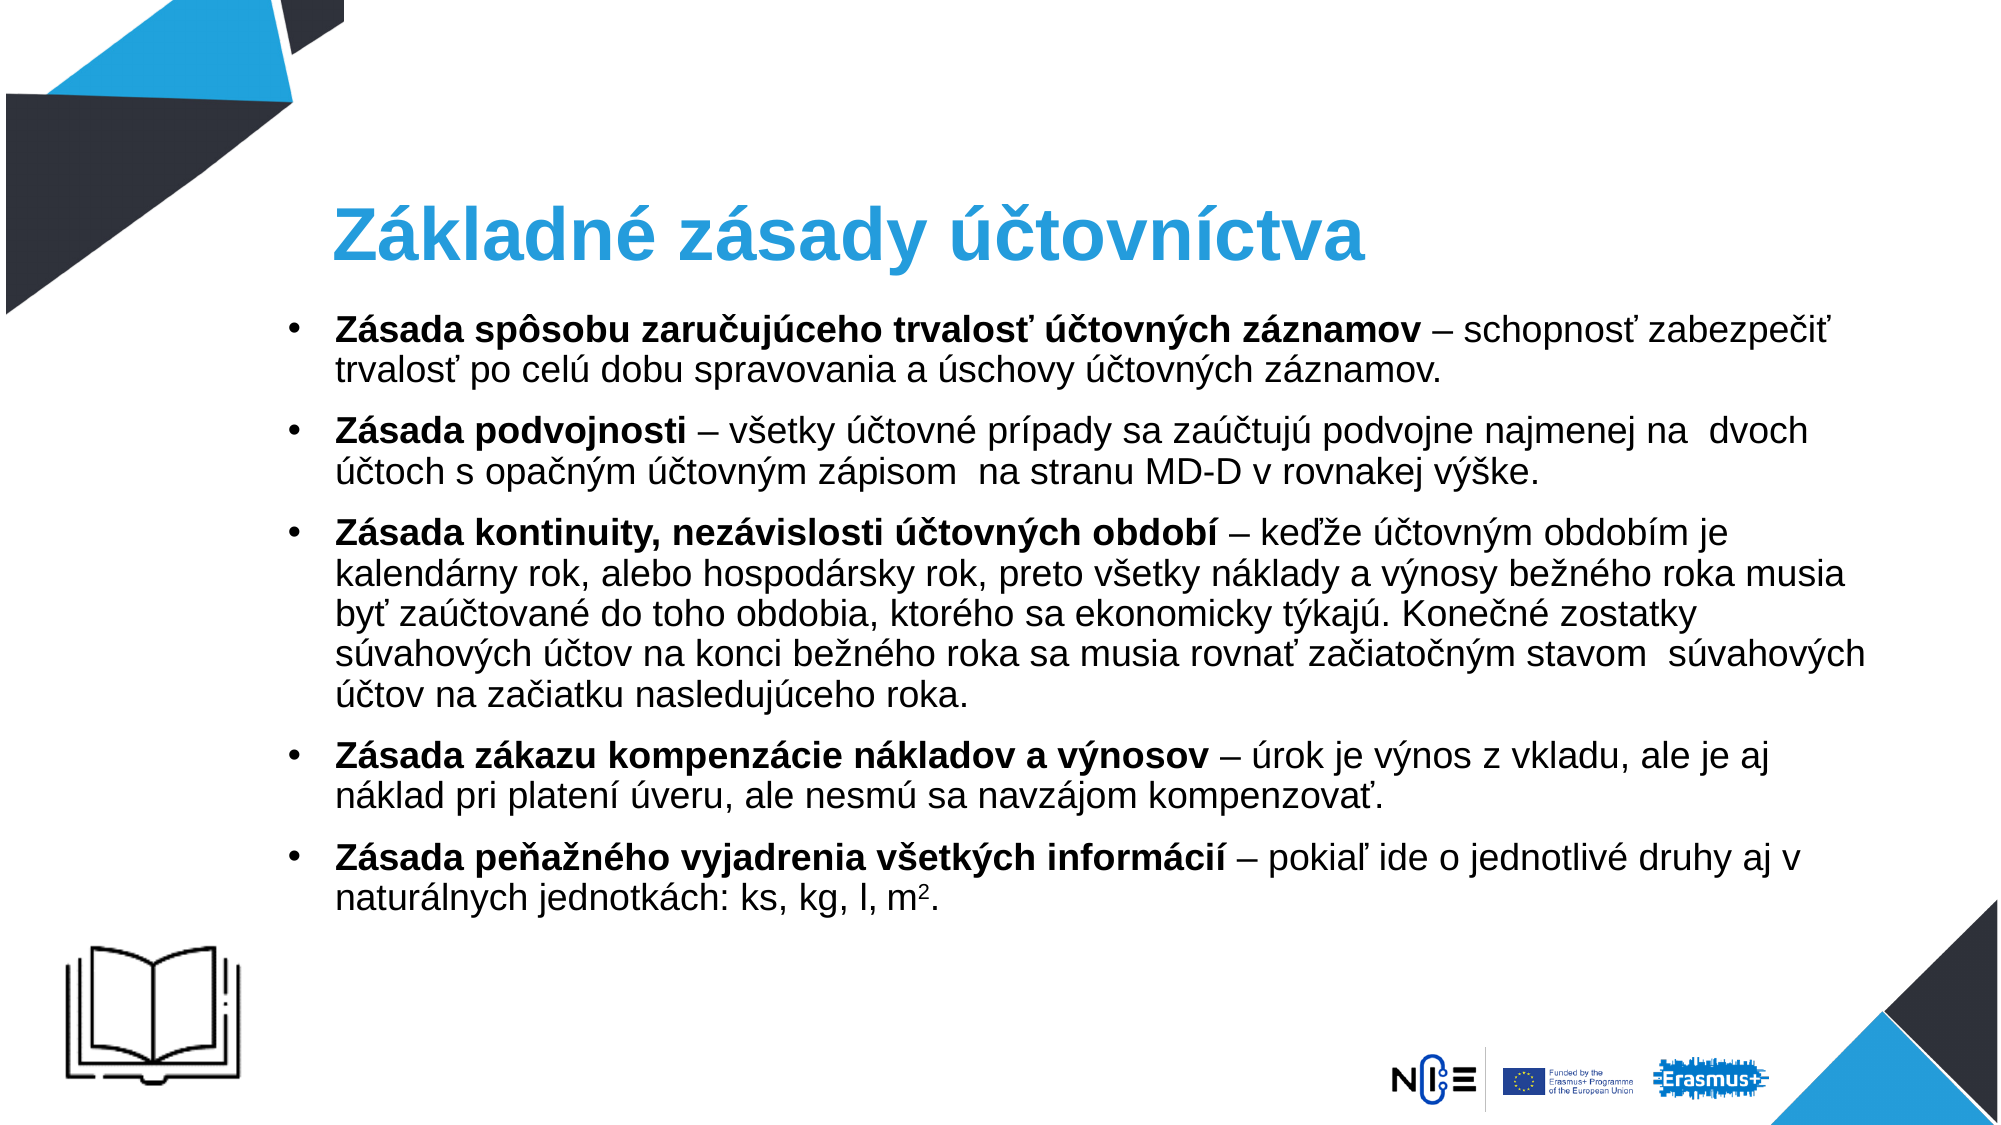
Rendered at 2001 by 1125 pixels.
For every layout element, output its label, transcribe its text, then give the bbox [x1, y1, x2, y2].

picture [6, 0, 344, 318]
subtitle Zásada spôsobu zaručujúceho trvalosť účtovných záznamov – schopnosť zabezpečiť trvalosť po celú dobu spravovania a úschovy účtovných záznamov.​ Zásada podvojnosti – všetky účtovné prípady sa zaúčtujú podvojne najmenej na dvoch účtoch s opačným účtovným zápisom na stranu MD-D v rovnakej výške.​ Zásada kontinuity, nezávislosti účtovných období – keďže účtovným obdobím je kalendárny rok, alebo hospodársky rok, preto všetky náklady a výnosy bežného roka musia byť zaúčtované do toho obdobia, ktorého sa ekonomicky týkajú. Konečné zostatky súvahových účtov na konci bežného roka sa musia rovnať začiatočným stavom súvahových účtov na začiatku nasledujúceho roka.​ Zásada zákazu kompenzácie nákladov a výnosov – úrok je výnos z vkladu, ale je aj náklad pri platení úveru, ale nesmú sa navzájom kompenzovať.​ Zásada peňažného vyjadrenia všetkých informácií – pokiaľ ide o jednotlivé druhy aj v naturálnych jednotkách: ks, kg, l, m2.​ [273, 302, 1888, 1026]
picture [63, 938, 246, 1091]
picture [1375, 895, 2000, 1125]
title Základné zásady účtovníctva [344, 146, 1818, 284]
